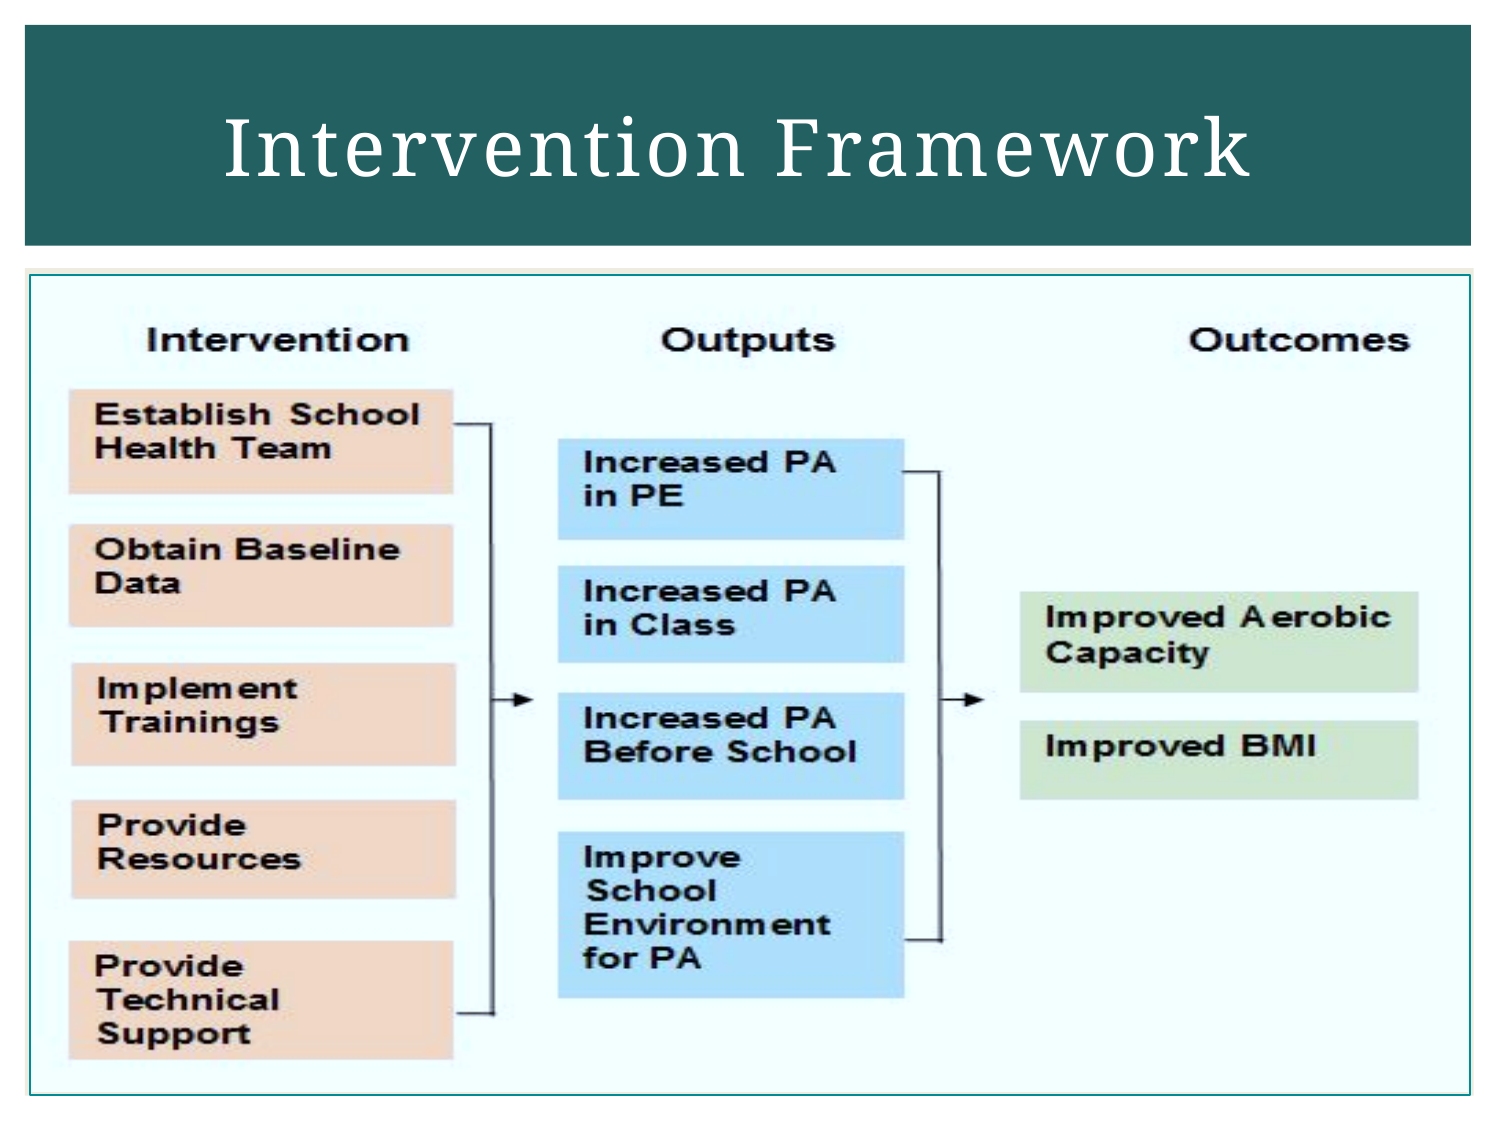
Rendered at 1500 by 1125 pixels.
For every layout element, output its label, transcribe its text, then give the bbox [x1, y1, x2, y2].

picture [30, 275, 1469, 1094]
title Intervention Framework [62, 58, 1438, 232]
